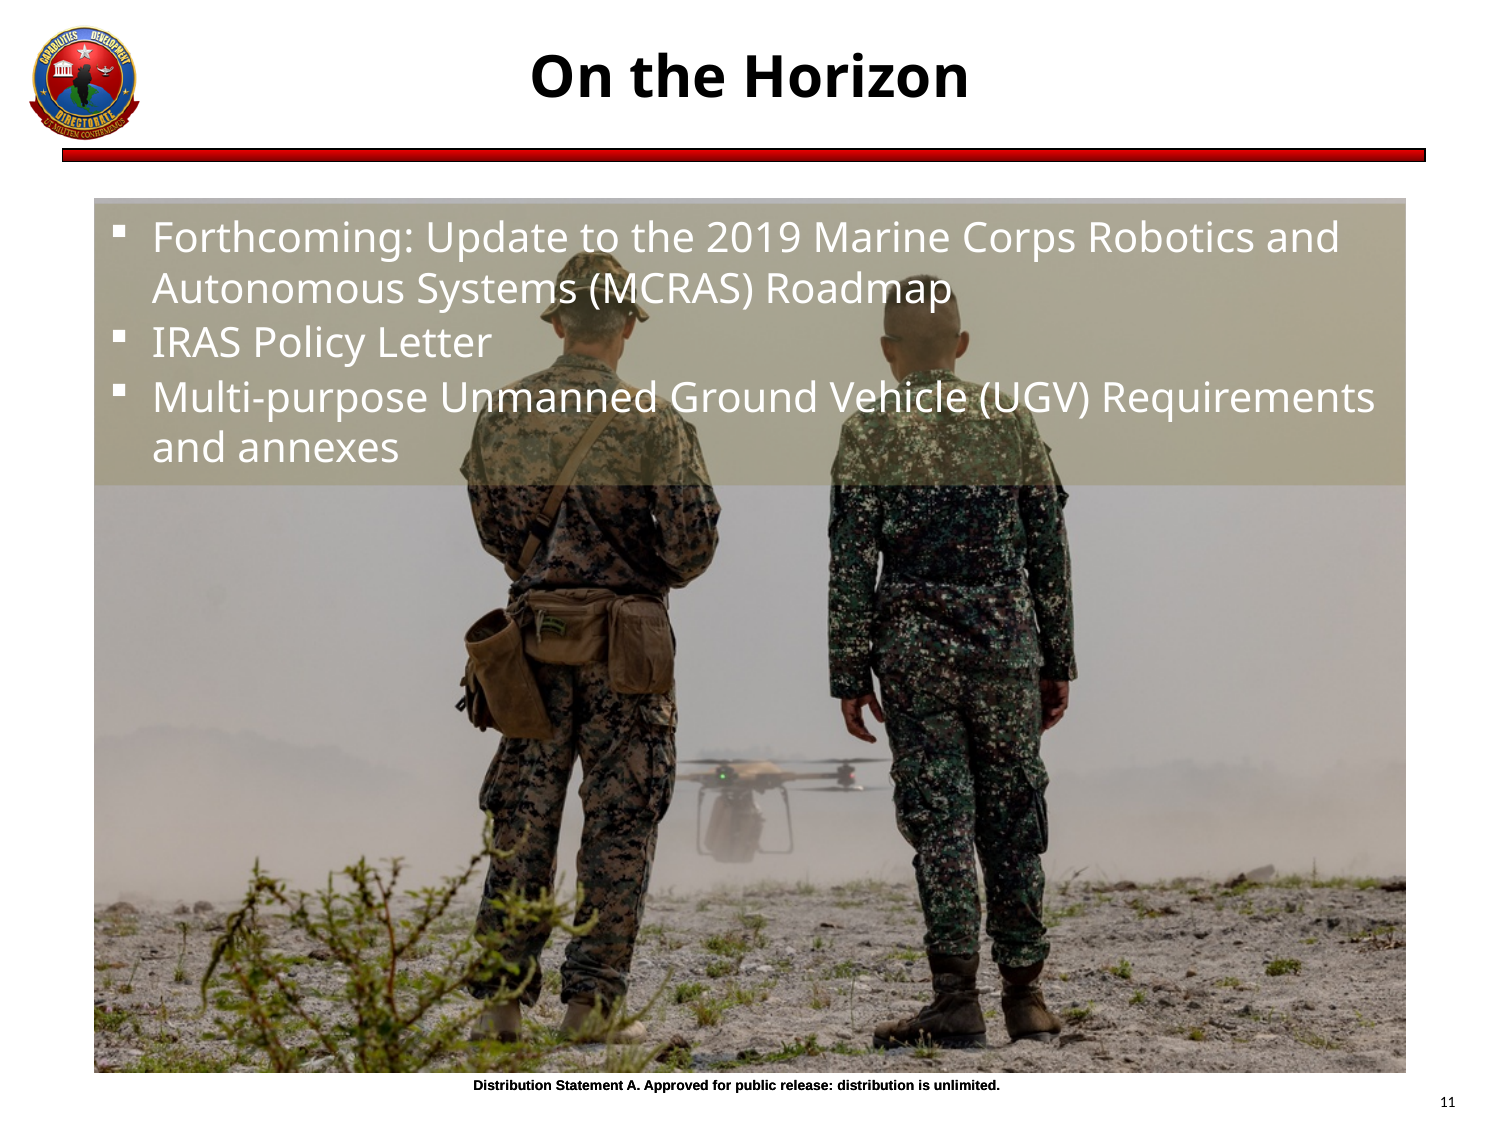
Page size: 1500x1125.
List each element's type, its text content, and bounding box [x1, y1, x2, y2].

picture [24, 4, 144, 155]
picture [94, 197, 1406, 1073]
title On the Horizon [173, 0, 1327, 150]
